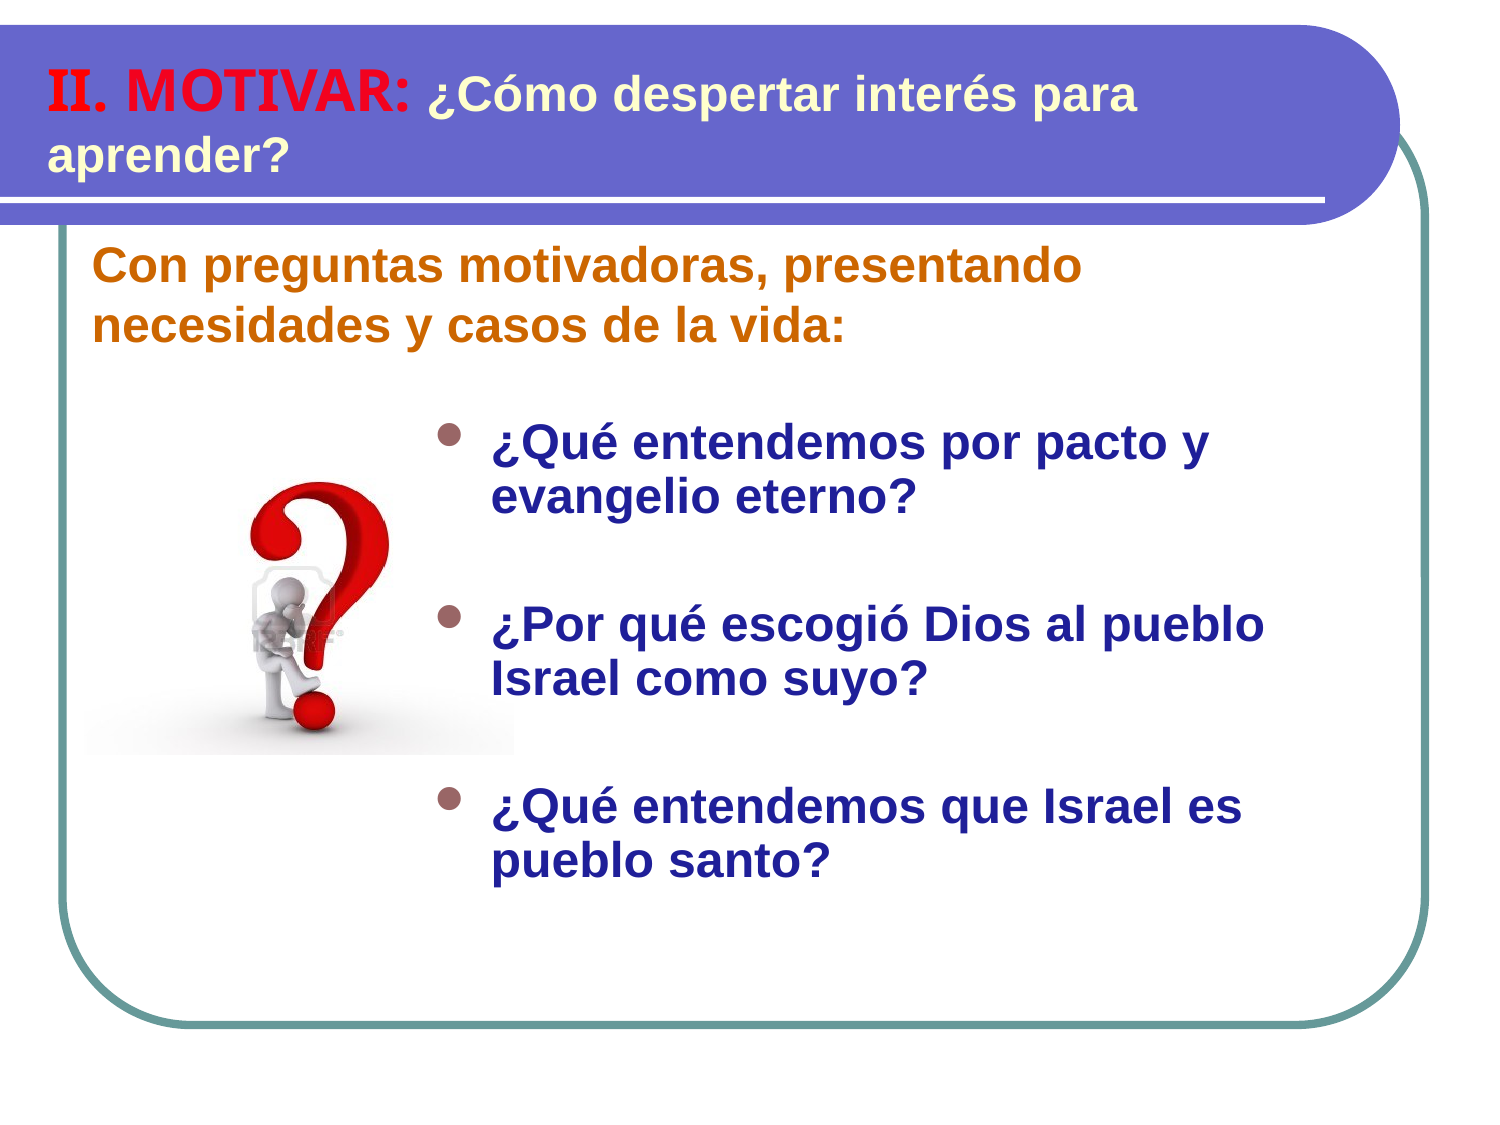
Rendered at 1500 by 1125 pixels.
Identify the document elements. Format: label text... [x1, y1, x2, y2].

list ¿Qué entendemos por pacto y evangelio eterno? ¿Por qué escogió Dios al pueblo Israel como suyo? ¿Qué entendemos que Israel es pueblo santo? [419, 408, 1353, 988]
title II. MOTIVAR: ¿Cómo despertar interés para aprender? [31, 42, 1348, 193]
text_box Con preguntas motivadoras, presentando necesidades y casos de la vida: [76, 225, 1326, 360]
picture [84, 461, 514, 755]
